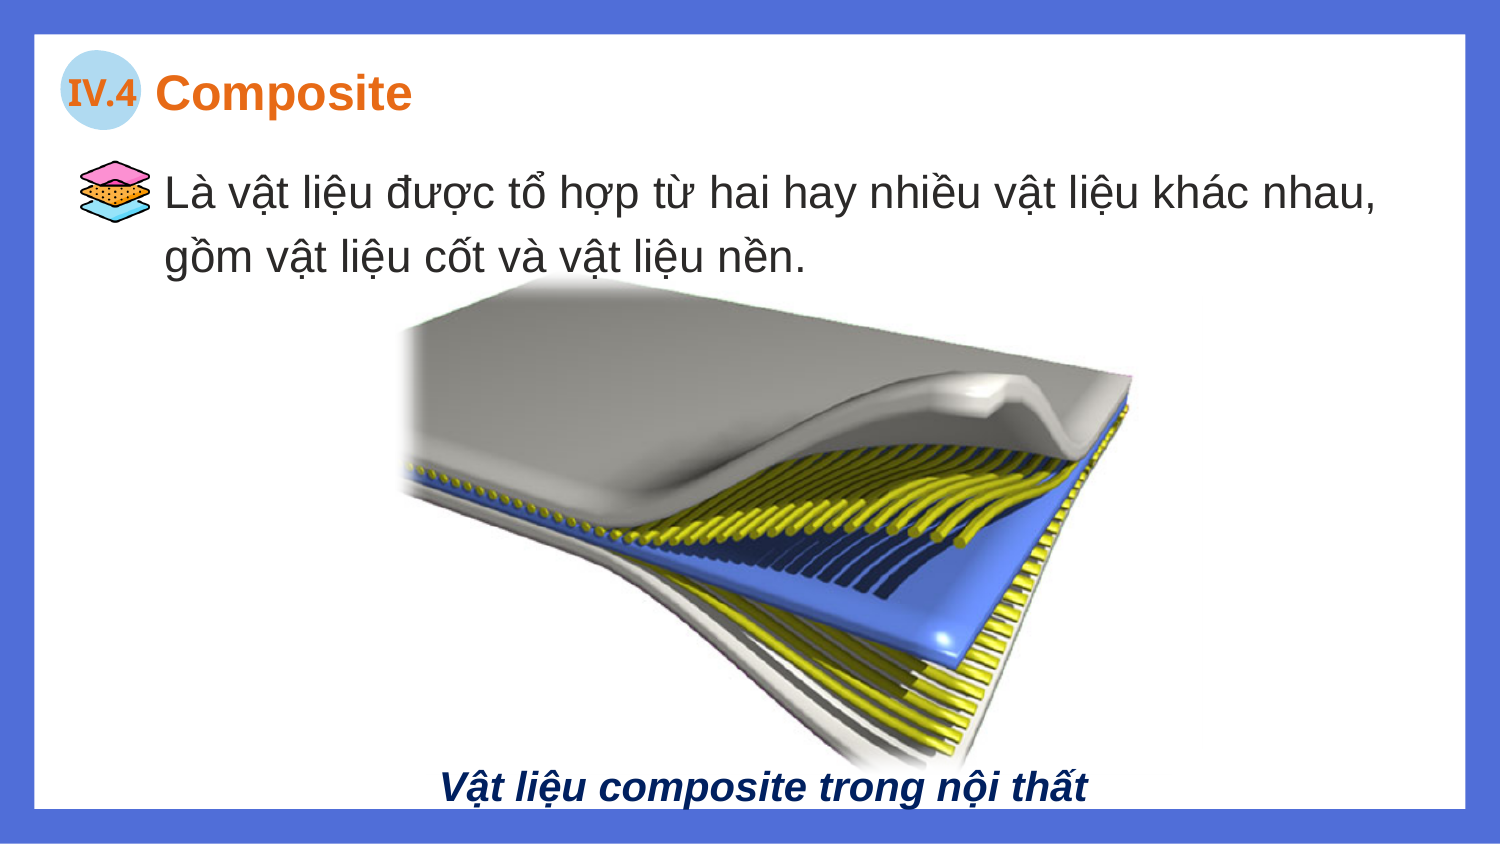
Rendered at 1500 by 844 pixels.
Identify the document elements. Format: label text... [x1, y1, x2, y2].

text_box Là vật liệu được tổ hợp từ hai hay nhiều vật liệu khác nhau, gồm vật liệu cốt và vật liệu nền. [150, 147, 1428, 289]
text_box Vật liệu composite trong nội thất [356, 756, 1182, 810]
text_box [41, 45, 443, 134]
picture [79, 156, 151, 227]
text_box [0, 0, 1500, 844]
picture [394, 269, 1203, 775]
